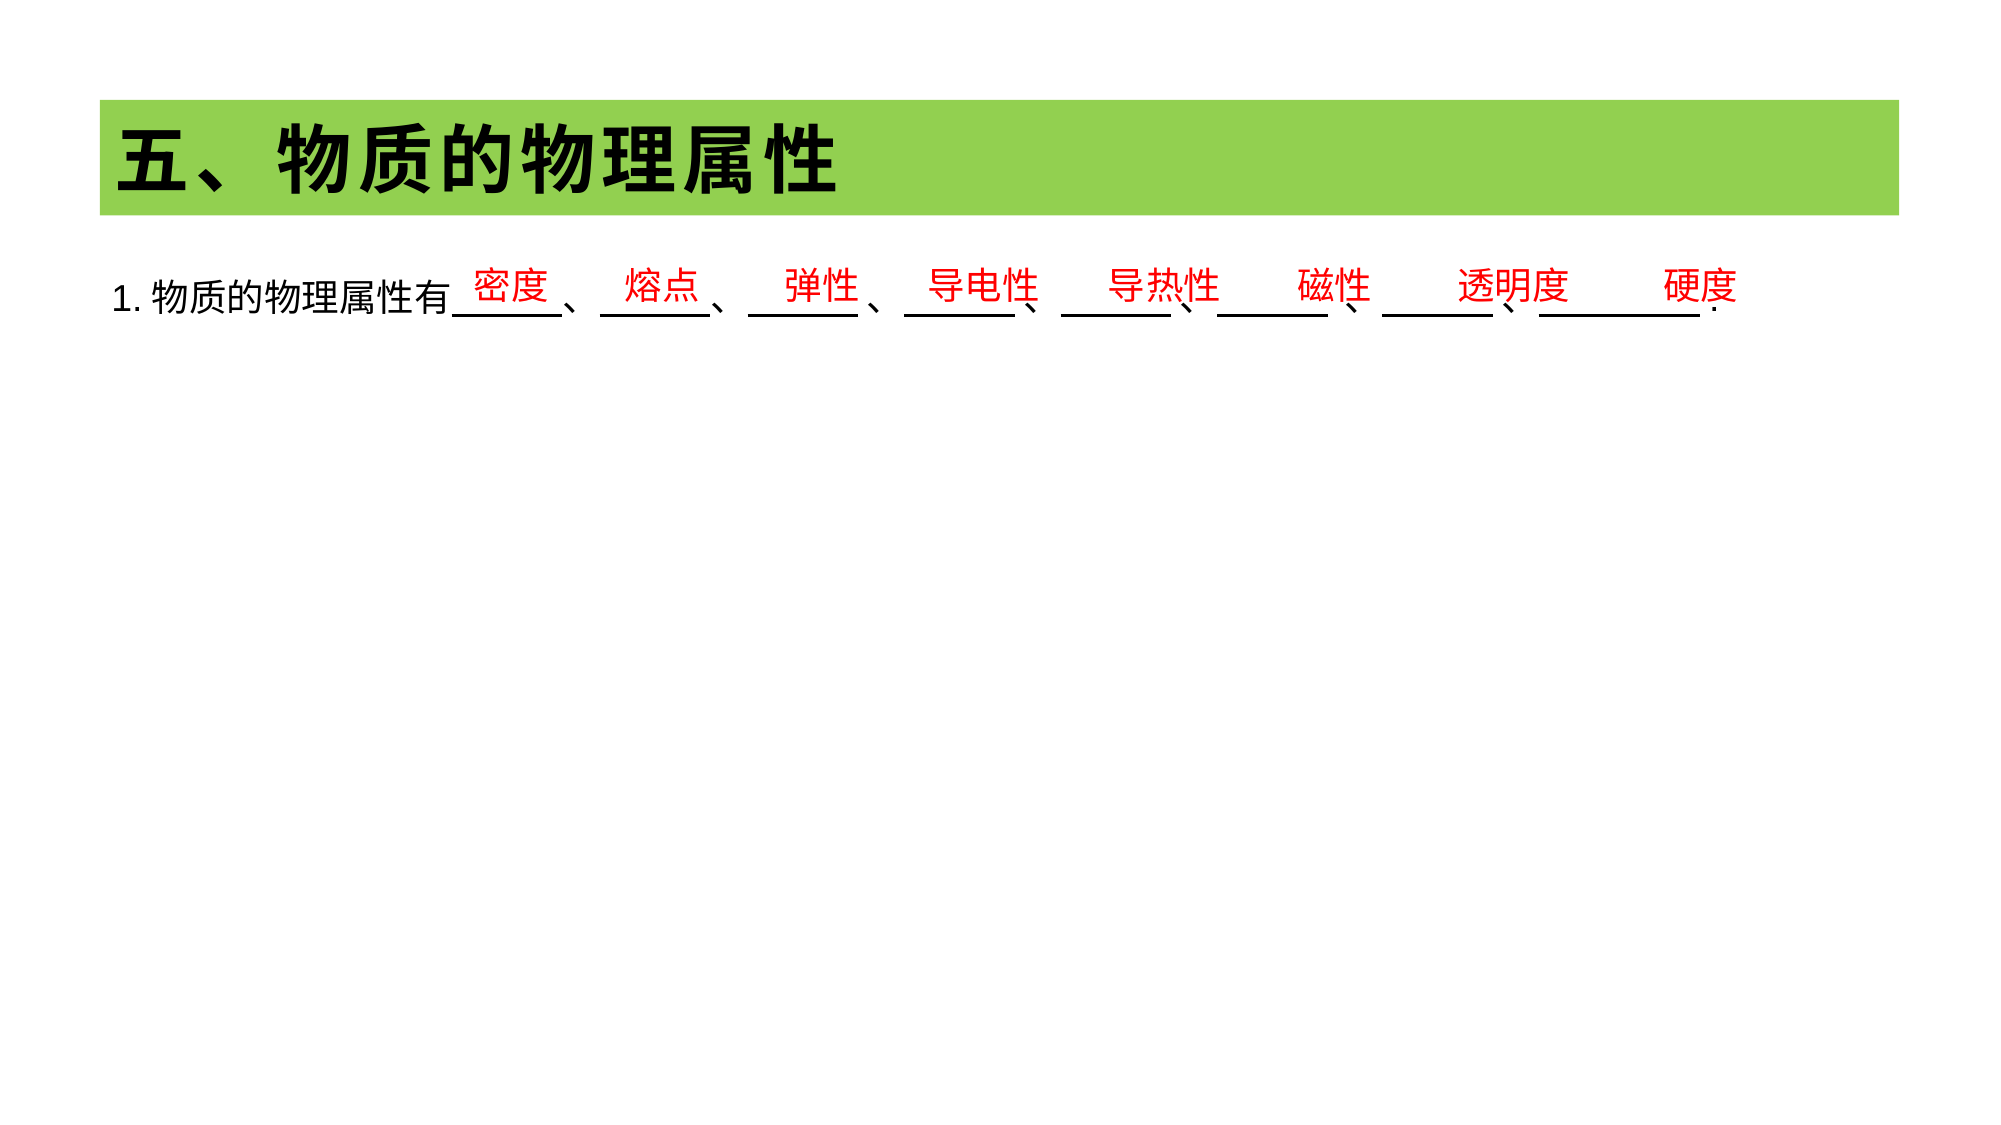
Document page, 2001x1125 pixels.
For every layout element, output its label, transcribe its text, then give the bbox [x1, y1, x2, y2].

title 五、物质的物理属性 [99, 99, 1900, 216]
text_box 密度 熔点 弹性 导电性 导热性 磁性 透明度 硬度 [441, 254, 1918, 359]
text_box 1.物质的物理属性有 、 、 、 、 、 、 、 . [96, 221, 1952, 326]
